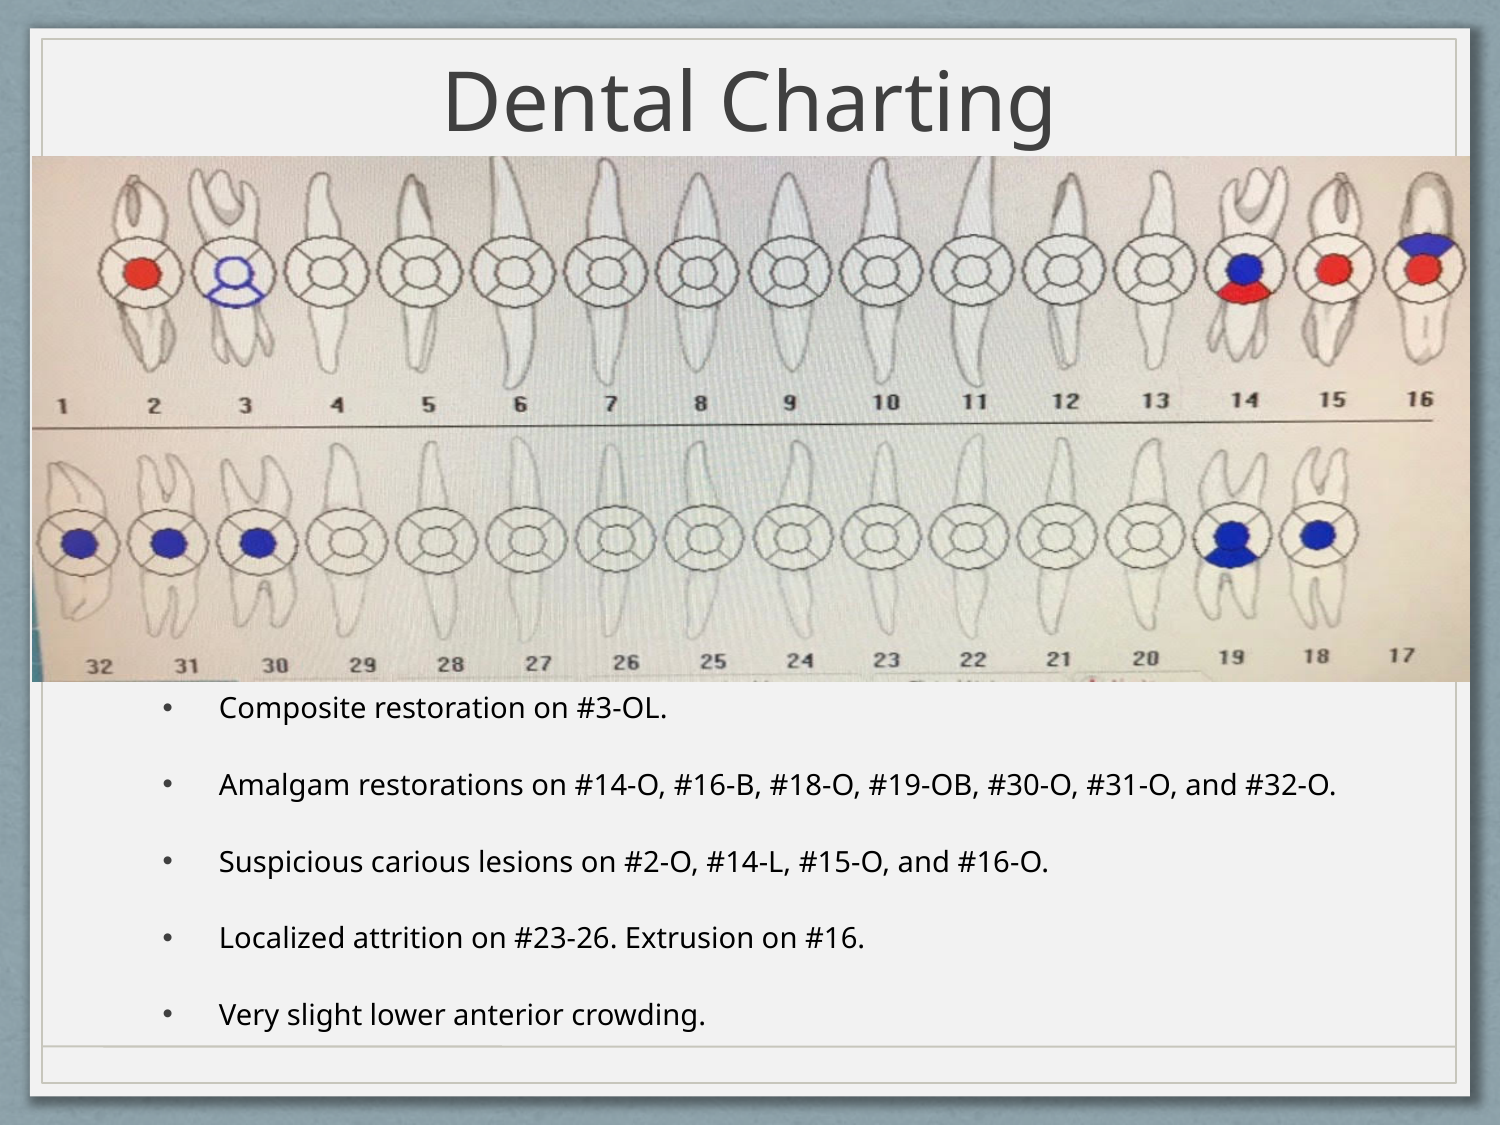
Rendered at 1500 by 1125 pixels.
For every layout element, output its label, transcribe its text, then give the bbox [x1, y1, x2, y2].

list Composite restoration on #3-OL. Amalgam restorations on #14-O, #16-B, #18-O, #19-OB, #30-O, #31-O, and #32-O. Suspicious carious lesions on #2-O, #14-L, #15-O, and #16-O. Localized attrition on #23-26. Extrusion on #16. Very slight lower anterior crowding. [147, 695, 1353, 1049]
title Dental Charting [147, 40, 1353, 148]
picture [32, 155, 1470, 683]
